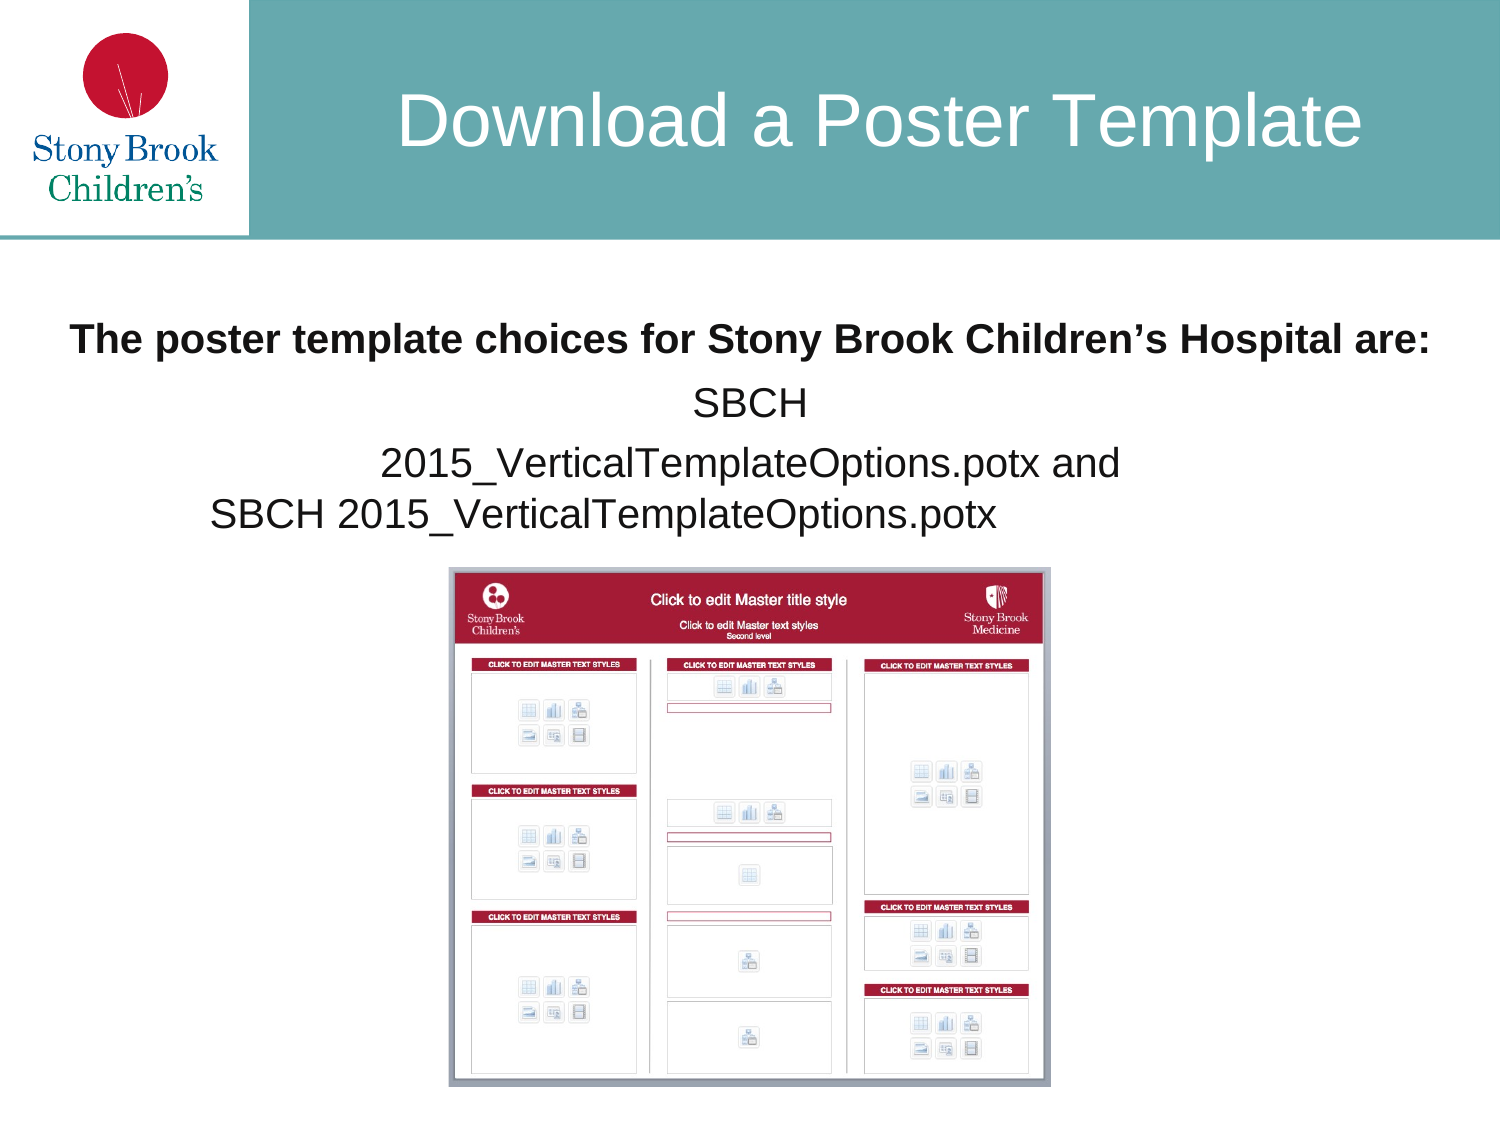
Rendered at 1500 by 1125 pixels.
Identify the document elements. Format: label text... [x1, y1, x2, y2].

text_box The poster template choices for Stony Brook Children’s Hospital are: SBCH 2015_VerticalTemplateOptions.potx and SBCH 2015_VerticalTemplateOptions.potx [64, 311, 1436, 540]
text_box [448, 567, 1051, 1087]
title Download a Poster Template [45, 71, 1455, 166]
picture [32, 133, 220, 202]
